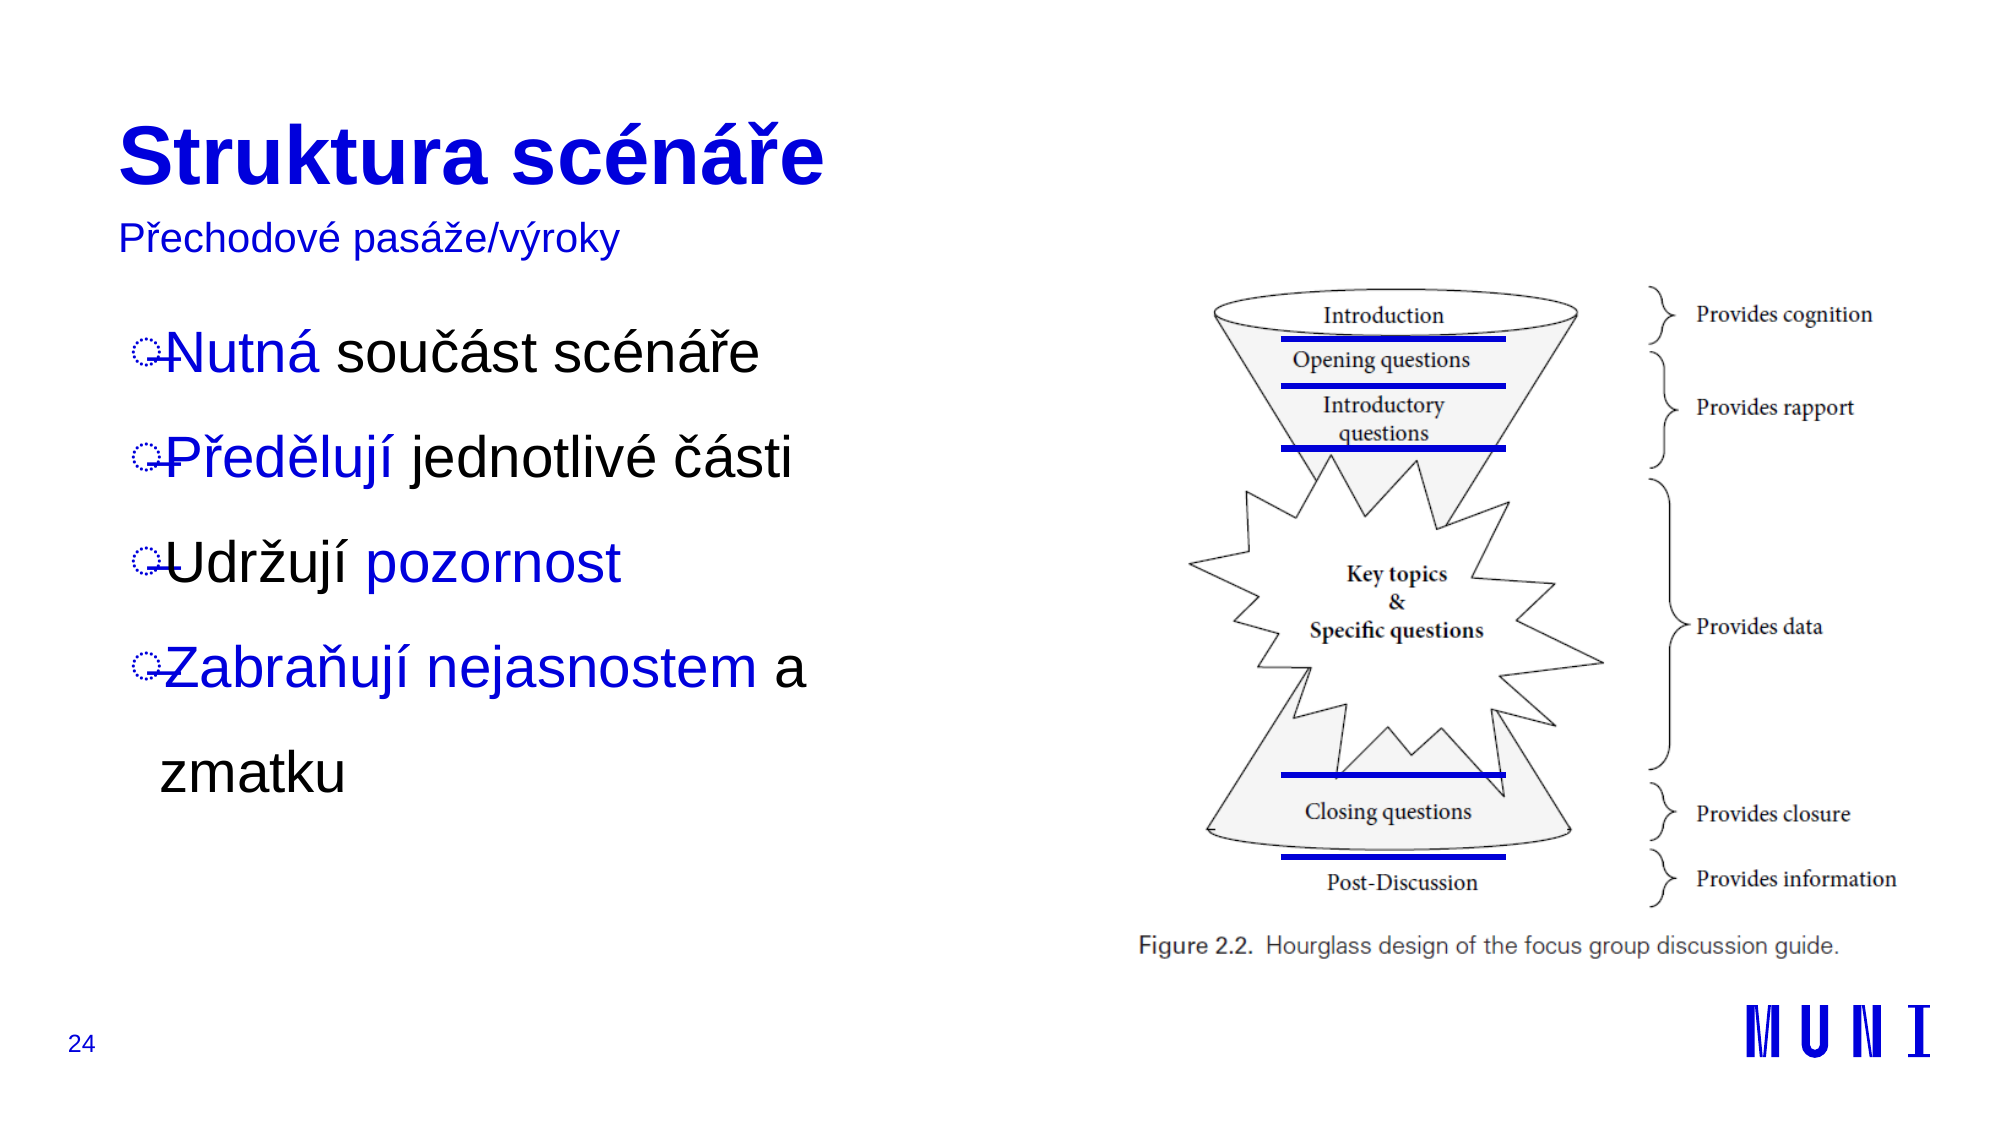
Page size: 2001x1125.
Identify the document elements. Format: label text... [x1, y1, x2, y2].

picture [1126, 278, 1913, 971]
slide_number 24 [67, 1021, 110, 1063]
list Přechodové pasáže/výroky [118, 212, 975, 258]
title Struktura scénáře [118, 118, 1883, 193]
list Nutná součást scénáře Předělují jednotlivé části Udržují pozornost Zabraňují nejasnostem a zmatku [118, 279, 975, 959]
